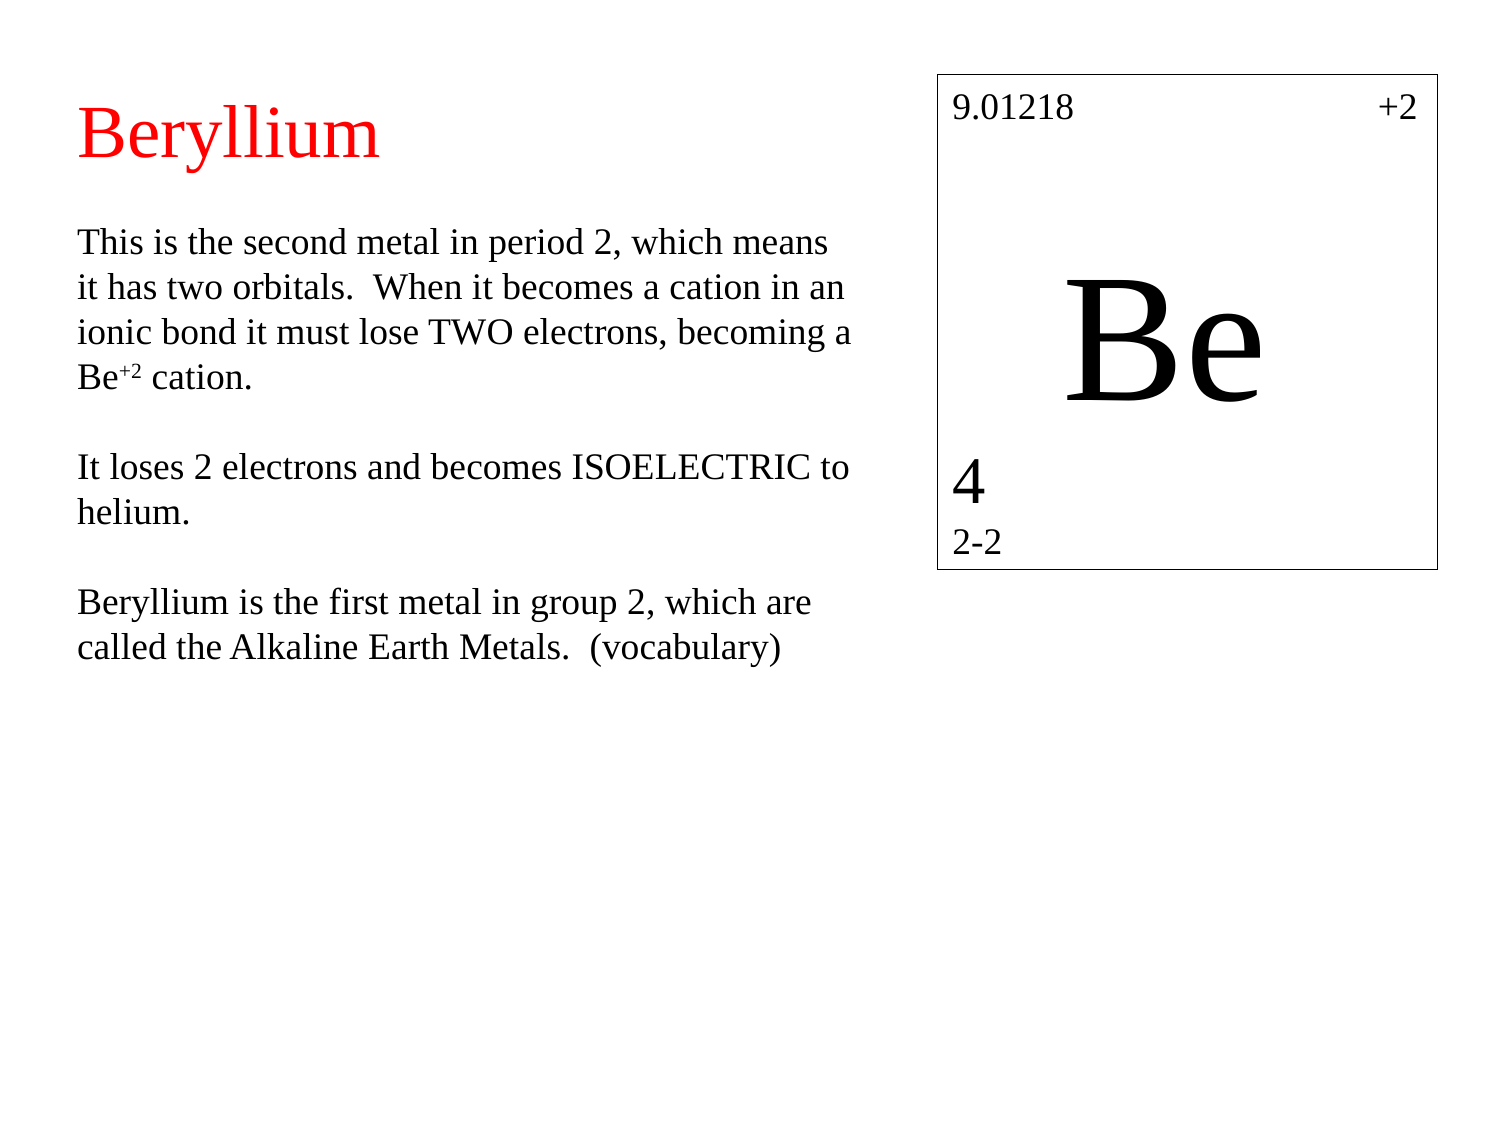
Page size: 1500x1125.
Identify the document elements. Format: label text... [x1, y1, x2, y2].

text_box Beryllium This is the second metal in period 2, which means it has two orbitals. When it becomes a cation in an ionic bond it must lose TWO electrons, becoming a Be+2 cation. It loses 2 electrons and becomes ISOELECTRIC to helium. Beryllium is the first metal in group 2, which are called the Alkaline Earth Metals. (vocabulary) [62, 74, 875, 765]
text_box 9.01218 +2 Be 4 2-2 [937, 74, 1438, 570]
